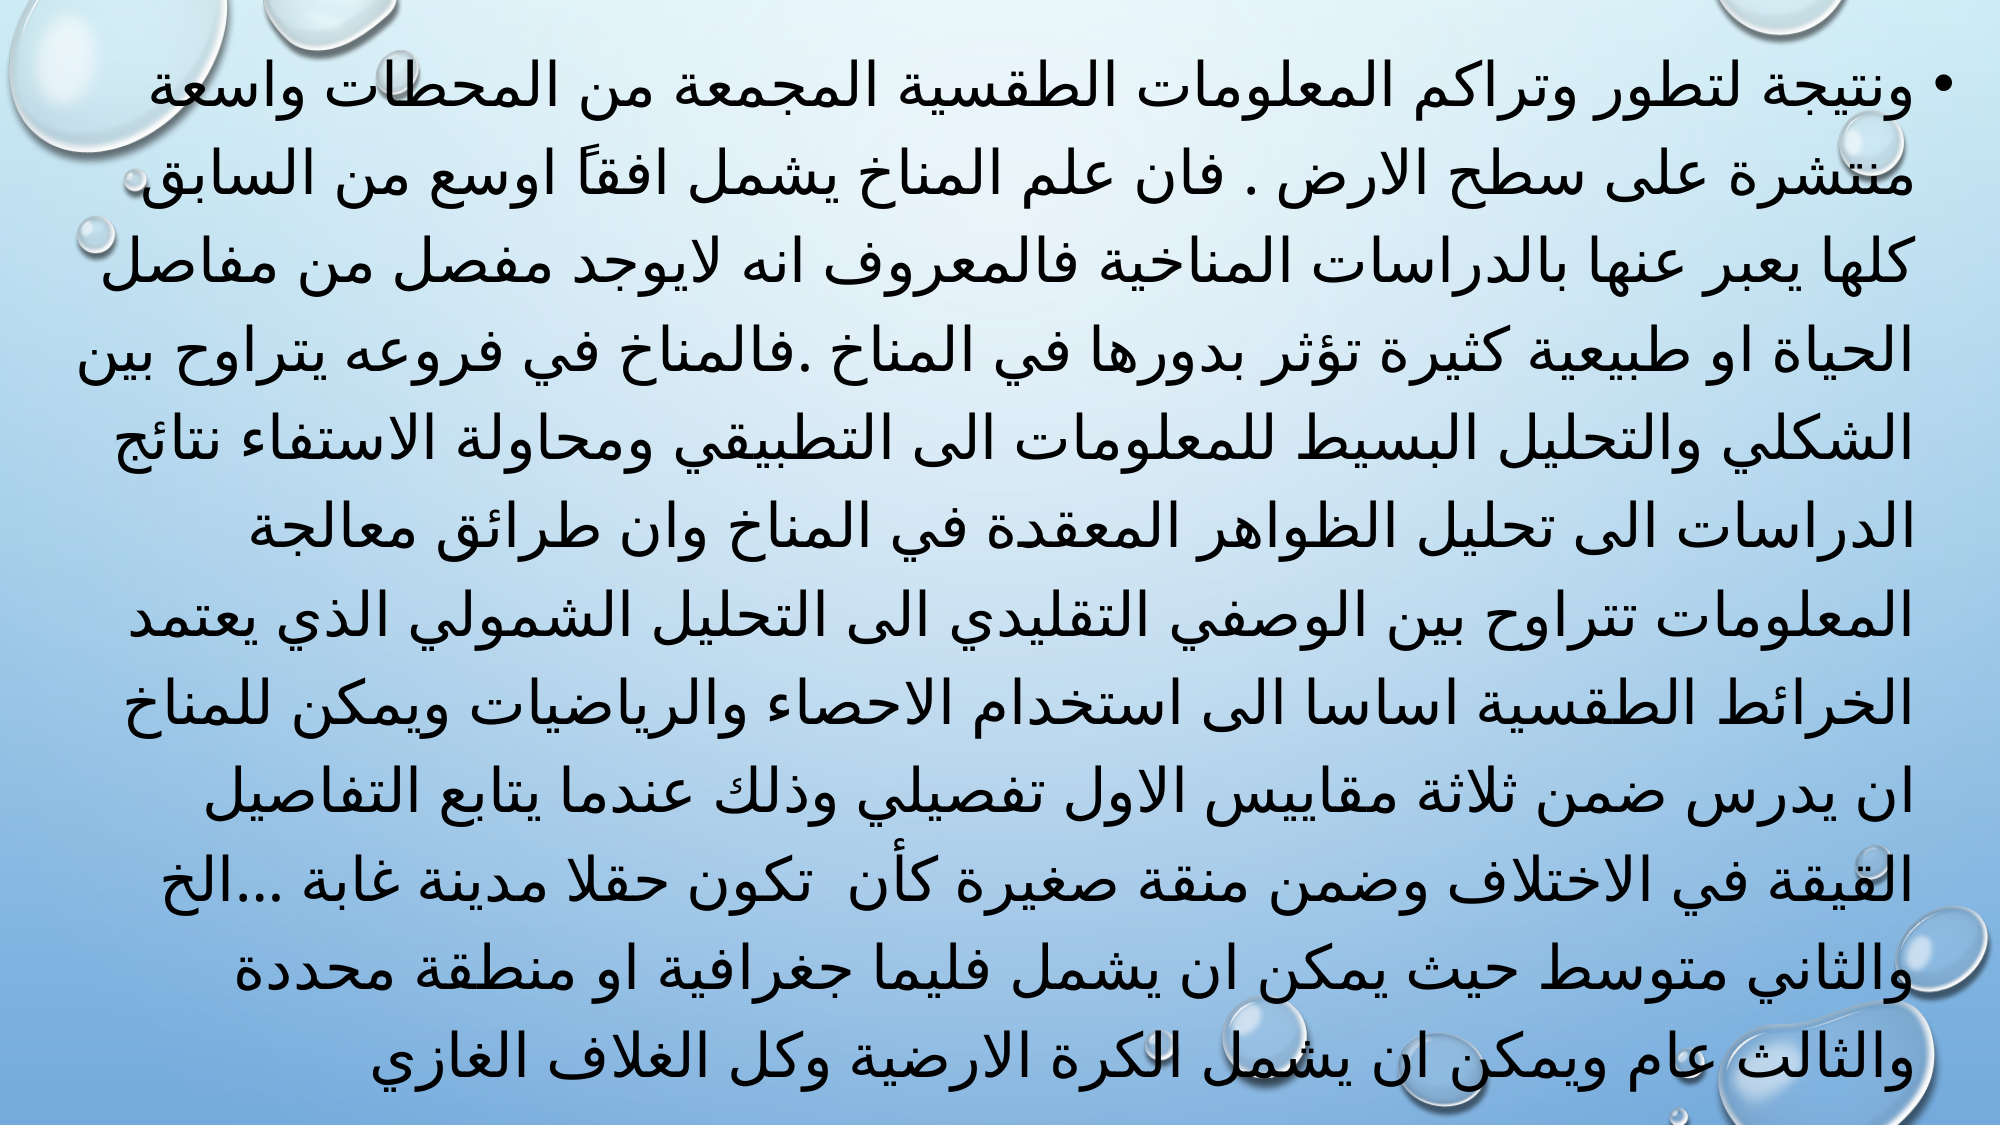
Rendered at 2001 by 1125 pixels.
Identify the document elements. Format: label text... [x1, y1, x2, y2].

picture [0, 0, 2000, 1125]
list ونتيجة لتطور وتراكم المعلومات الطقسية المجمعة من المحطات واسعة منتشرة على سطح الارض . فان علم المناخ يشمل افقاً اوسع من السابق كلها يعبر عنها بالدراسات المناخية فالمعروف انه لايوجد مفصل من مفاصل الحياة او طبيعية كثيرة تؤثر بدورها في المناخ .فالمناخ في فروعه يتراوح بين الشكلي والتحليل البسيط للمعلومات الى التطبيقي ومحاولة الاستفاء نتائج الدراسات الى تحليل الظواهر المعقدة في المناخ وان طرائق معالجة المعلومات تتراوح بين الوصفي التقليدي الى التحليل الشمولي الذي يعتمد الخرائط الطقسية اساسا الى استخدام الاحصاء والرياضيات ويمكن للمناخ ان يدرس ضمن ثلاثة مقاييس الاول تفصيلي وذلك عندما يتابع التفاصيل القيقة في الاختلاف وضمن منقة صغيرة كأن تكون حقلا مدينة غابة ...الخ والثاني متوسط حيث يمكن ان يشمل فليما جغرافية او منطقة محددة والثالث عام ويمكن ان يشمل الكرة الارضية وكل الغلاف الغازي [30, 22, 1968, 1106]
